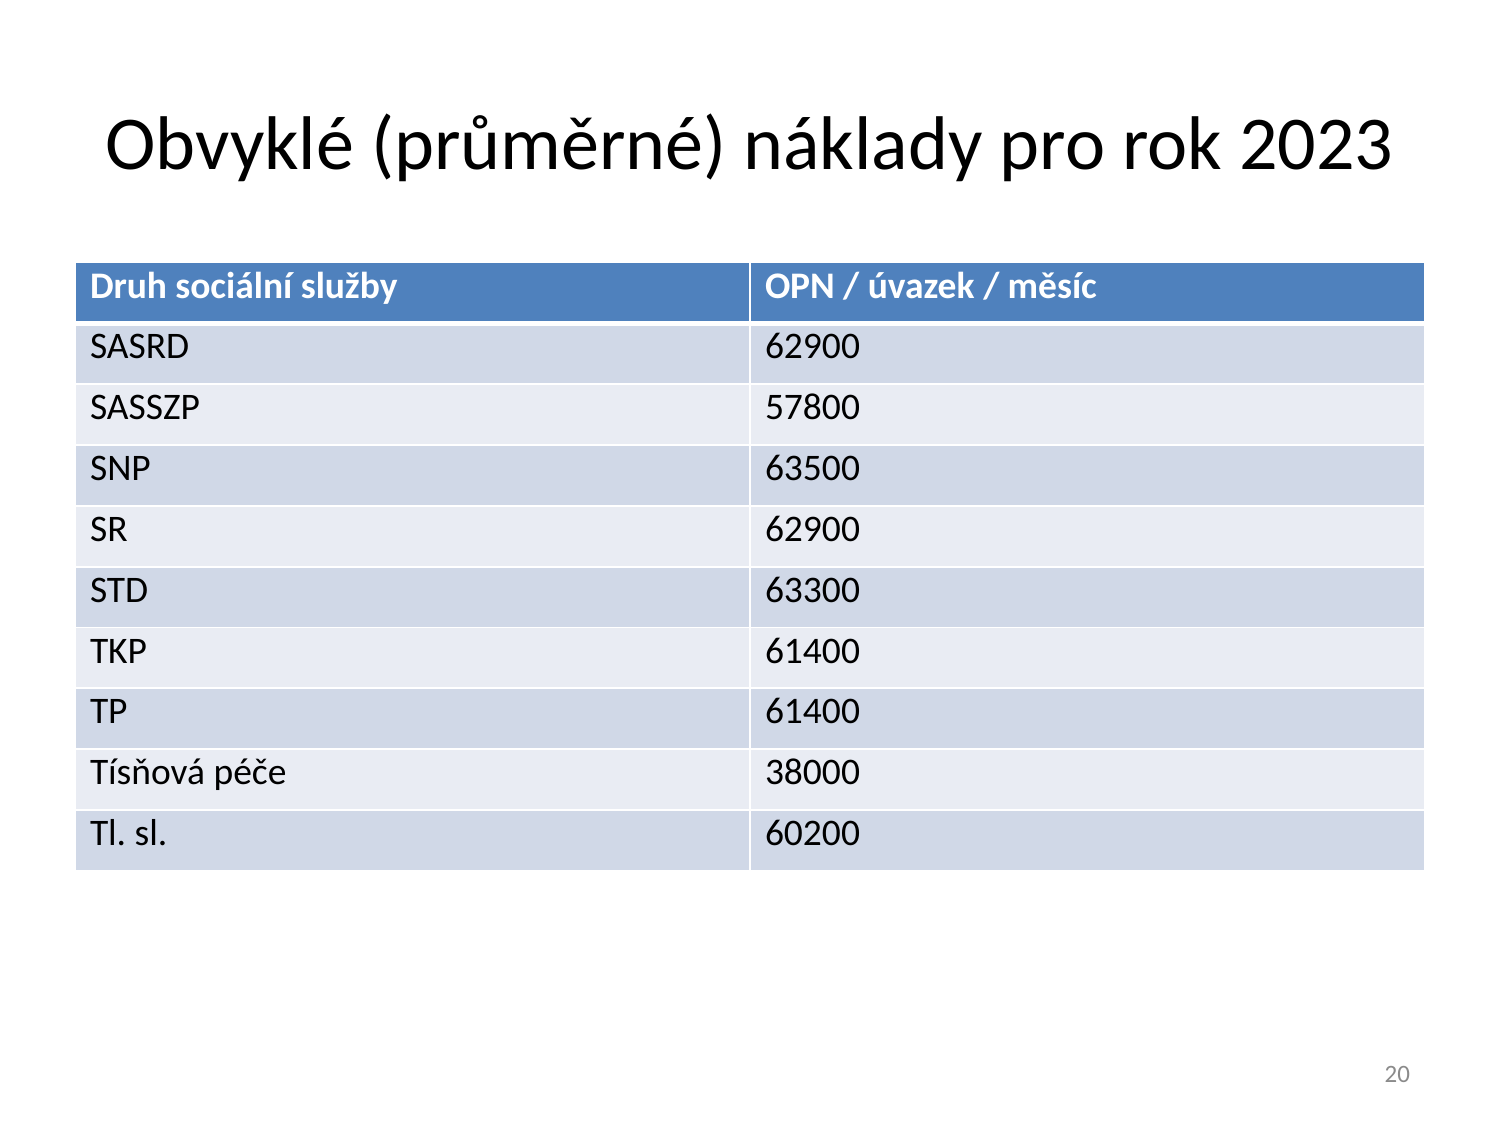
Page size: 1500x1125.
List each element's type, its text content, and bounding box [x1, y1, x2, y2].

table_cell 57800 [751, 385, 1424, 444]
table_header OPN / úvazek / měsíc [751, 263, 1424, 321]
slide_number 20 [1074, 1042, 1425, 1103]
table_cell SR [76, 507, 749, 566]
table_cell 61400 [751, 689, 1424, 748]
table_cell SNP [76, 446, 749, 505]
table_cell 63300 [751, 568, 1424, 627]
table_cell 61400 [751, 628, 1424, 687]
table_header Druh sociální služby [76, 263, 749, 321]
table_cell SASRD [76, 326, 749, 383]
table_cell TKP [76, 628, 749, 687]
table_cell Tísňová péče [76, 750, 749, 809]
table_cell SASSZP [76, 385, 749, 444]
table_cell 62900 [751, 507, 1424, 566]
table_cell 62900 [751, 326, 1424, 383]
title Obvyklé (průměrné) náklady pro rok 2023 [75, 45, 1425, 233]
table_cell 63500 [751, 446, 1424, 505]
table_cell 60200 [751, 811, 1424, 870]
table_cell STD [76, 568, 749, 627]
table_cell TP [76, 689, 749, 748]
table_cell 38000 [751, 750, 1424, 809]
table_cell Tl. sl. [76, 811, 749, 870]
